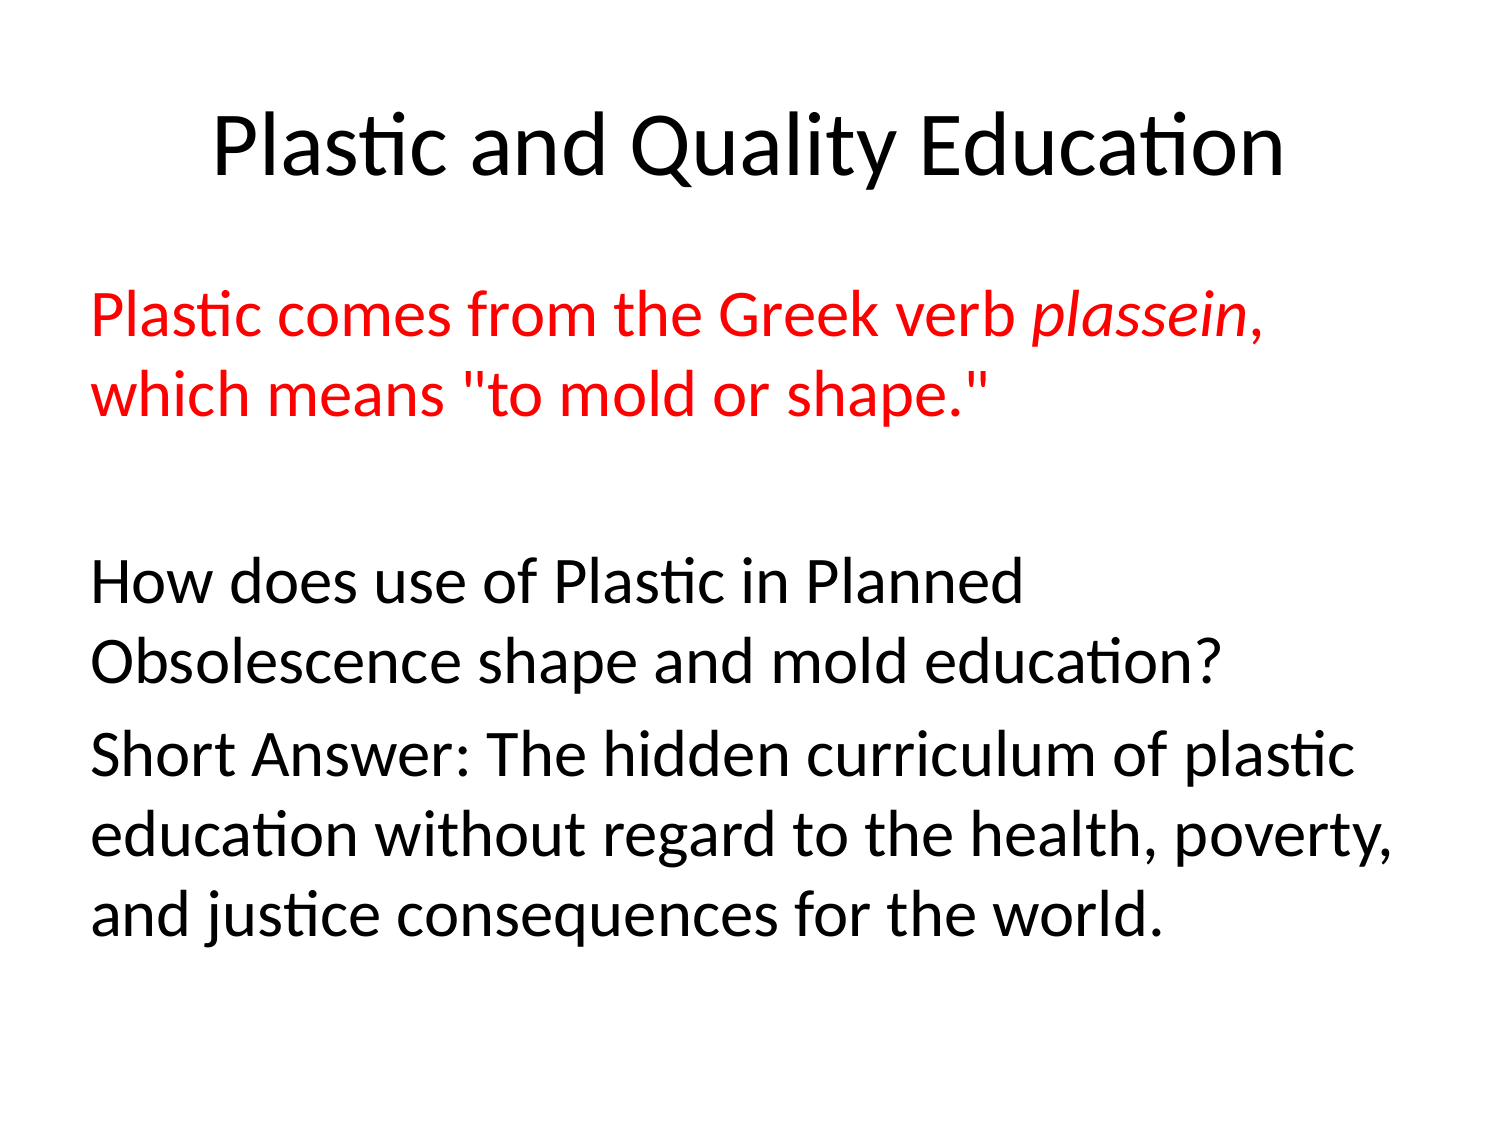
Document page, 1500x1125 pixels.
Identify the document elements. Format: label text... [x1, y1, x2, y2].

list Plastic comes from the Greek verb plassein, which means "to mold or shape." How does use of Plastic in Planned Obsolescence shape and mold education? Short Answer: The hidden curriculum of plastic education without regard to the health, poverty, and justice consequences for the world. [75, 262, 1425, 1005]
title Plastic and Quality Education [75, 45, 1425, 233]
